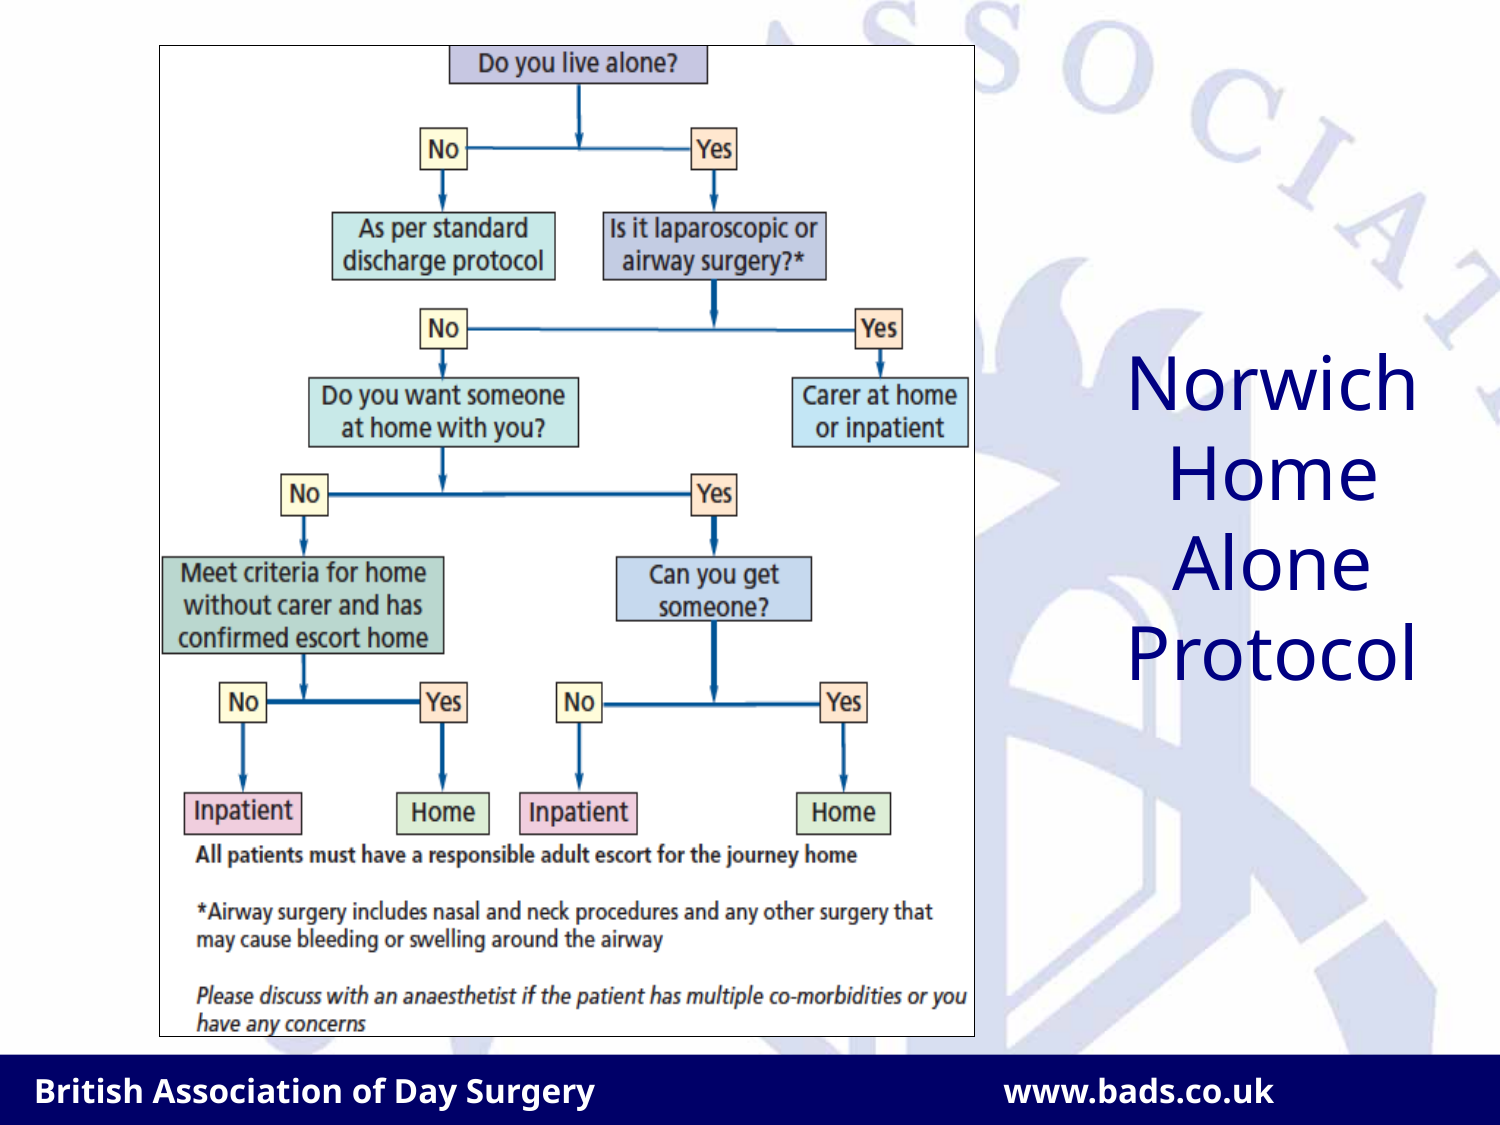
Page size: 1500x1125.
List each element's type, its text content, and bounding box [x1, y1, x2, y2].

picture [0, 0, 1500, 1054]
title Norwich Home Alone Protocol [1068, 219, 1477, 811]
